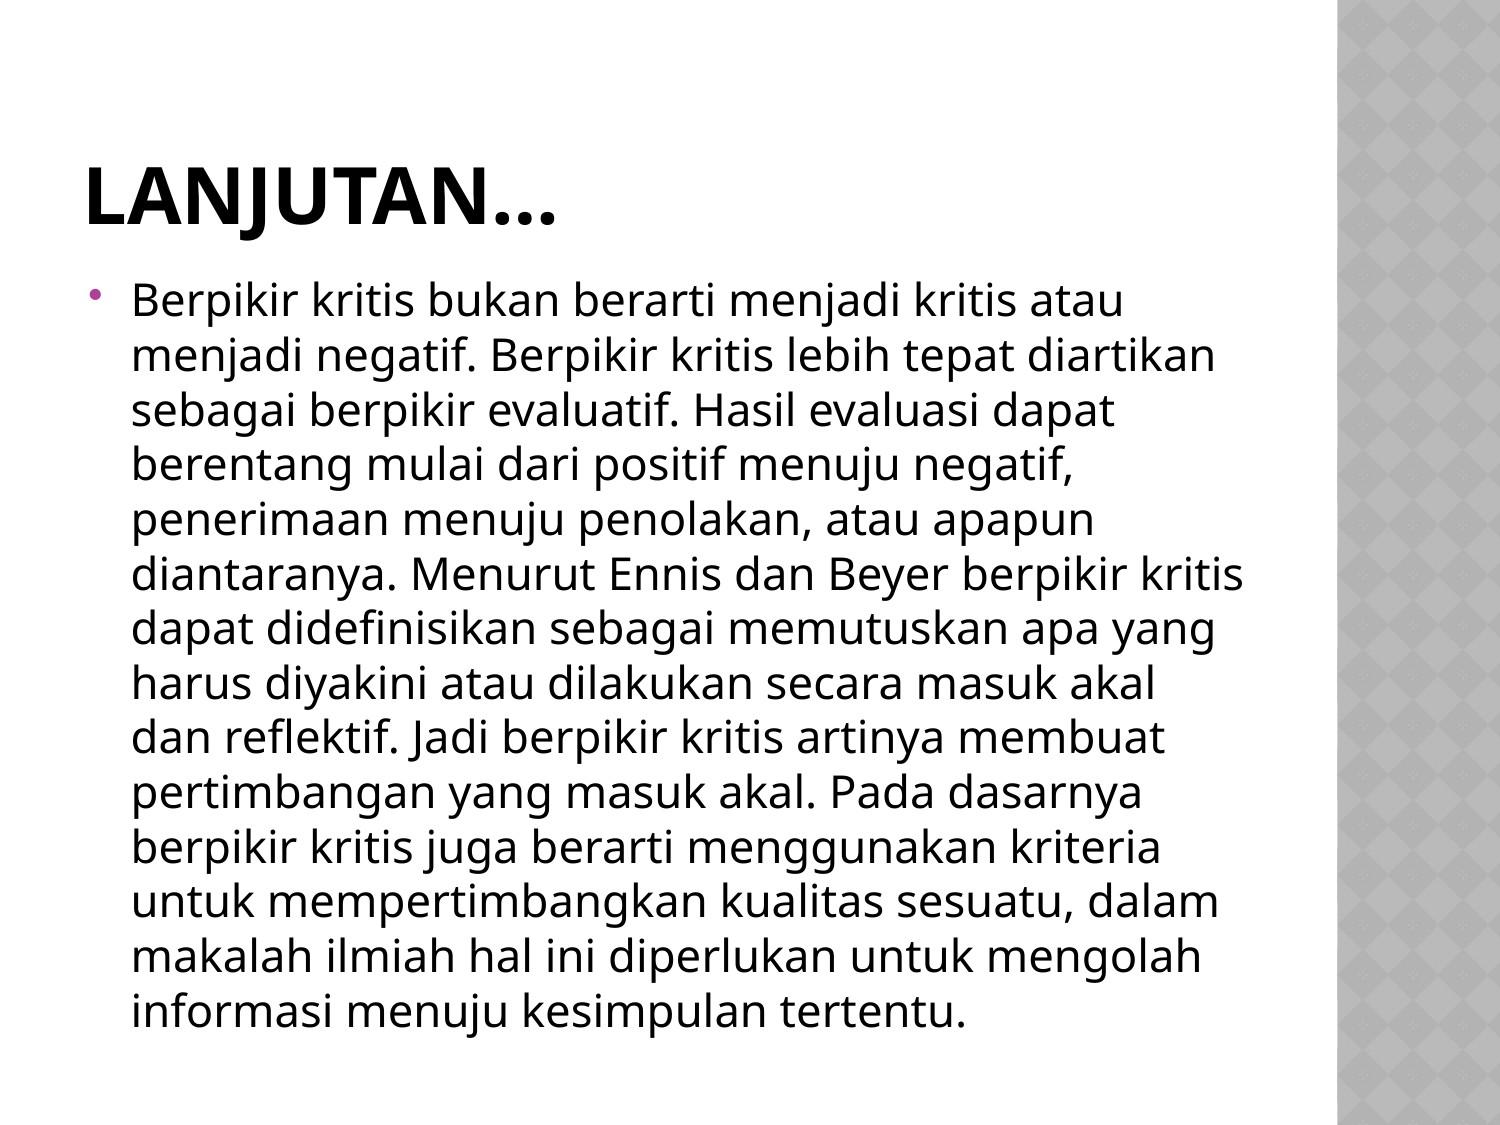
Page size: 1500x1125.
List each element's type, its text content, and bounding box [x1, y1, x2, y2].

title Lanjutan… [75, 52, 1263, 240]
list Berpikir kritis bukan berarti menjadi kritis atau menjadi negatif. Berpikir kritis lebih tepat diartikan sebagai berpikir evaluatif. Hasil evaluasi dapat berentang mulai dari positif menuju negatif, penerimaan menuju penolakan, atau apapun diantaranya. Menurut Ennis dan Beyer berpikir kritis dapat didefinisikan sebagai memutuskan apa yang harus diyakini atau dilakukan secara masuk akal dan reflektif. Jadi berpikir kritis artinya membuat pertimbangan yang masuk akal. Pada dasarnya berpikir kritis juga berarti menggunakan kriteria untuk mempertimbangkan kualitas sesuatu, dalam makalah ilmiah hal ini diperlukan untuk mengolah informasi menuju kesimpulan tertentu. [75, 264, 1263, 1059]
